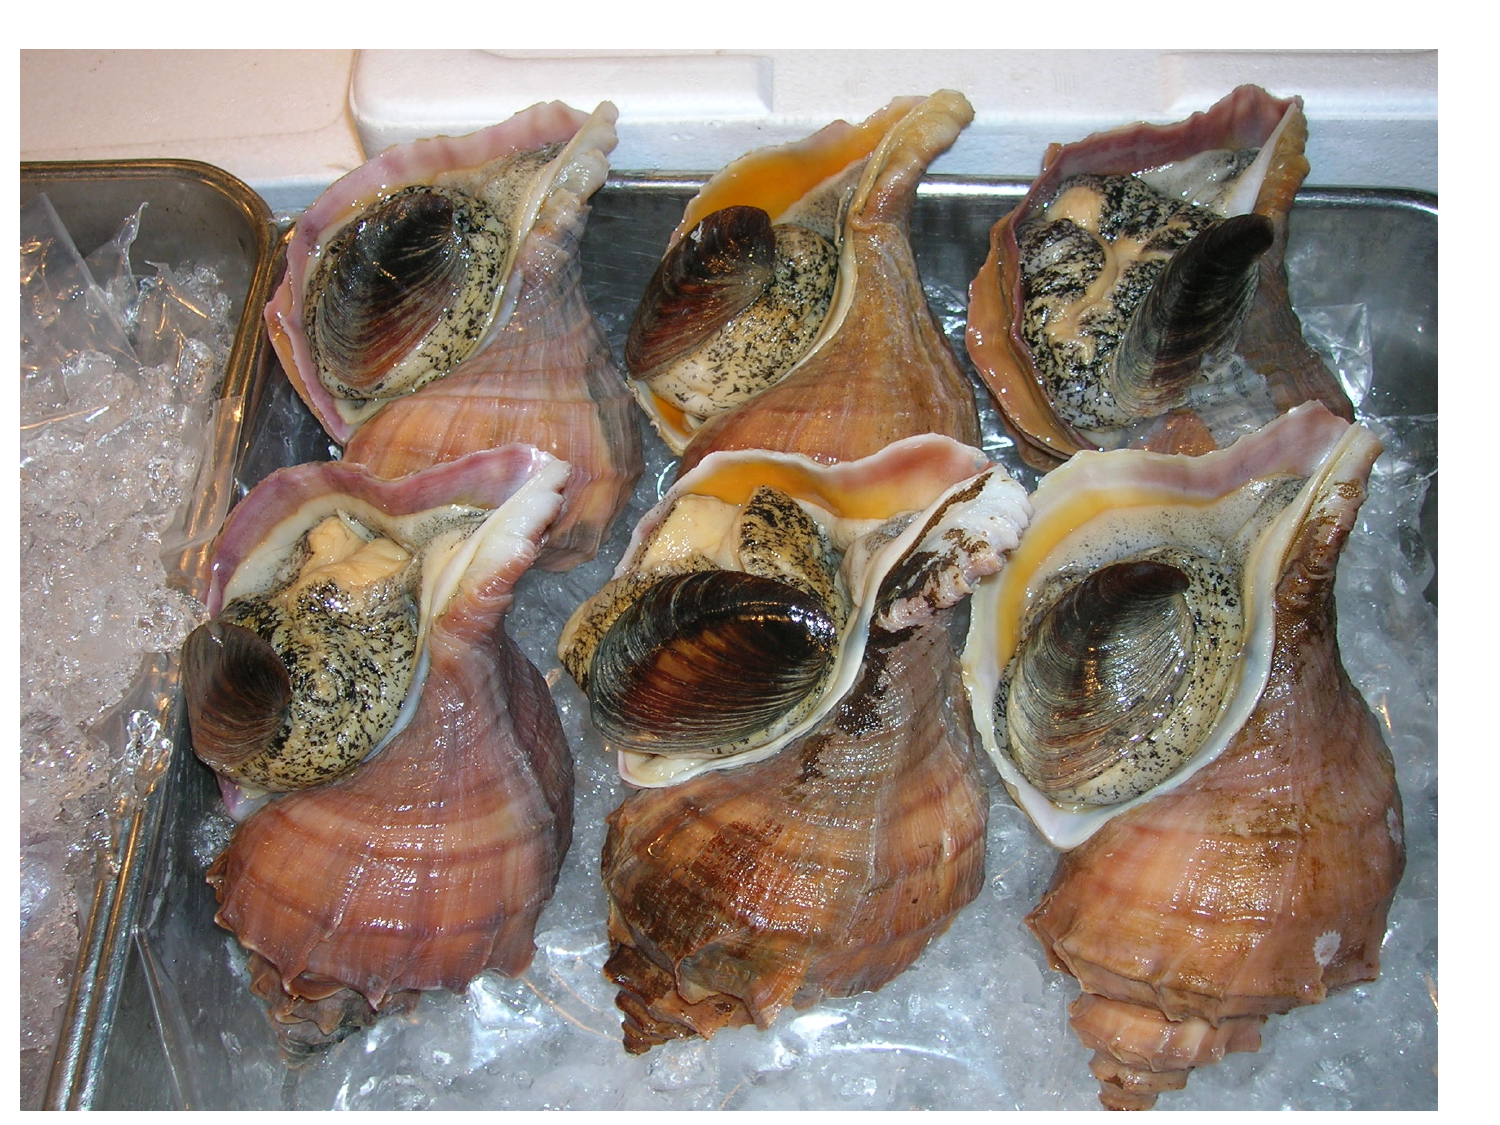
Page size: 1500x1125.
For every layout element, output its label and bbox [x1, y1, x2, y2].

picture [20, 49, 1438, 1111]
